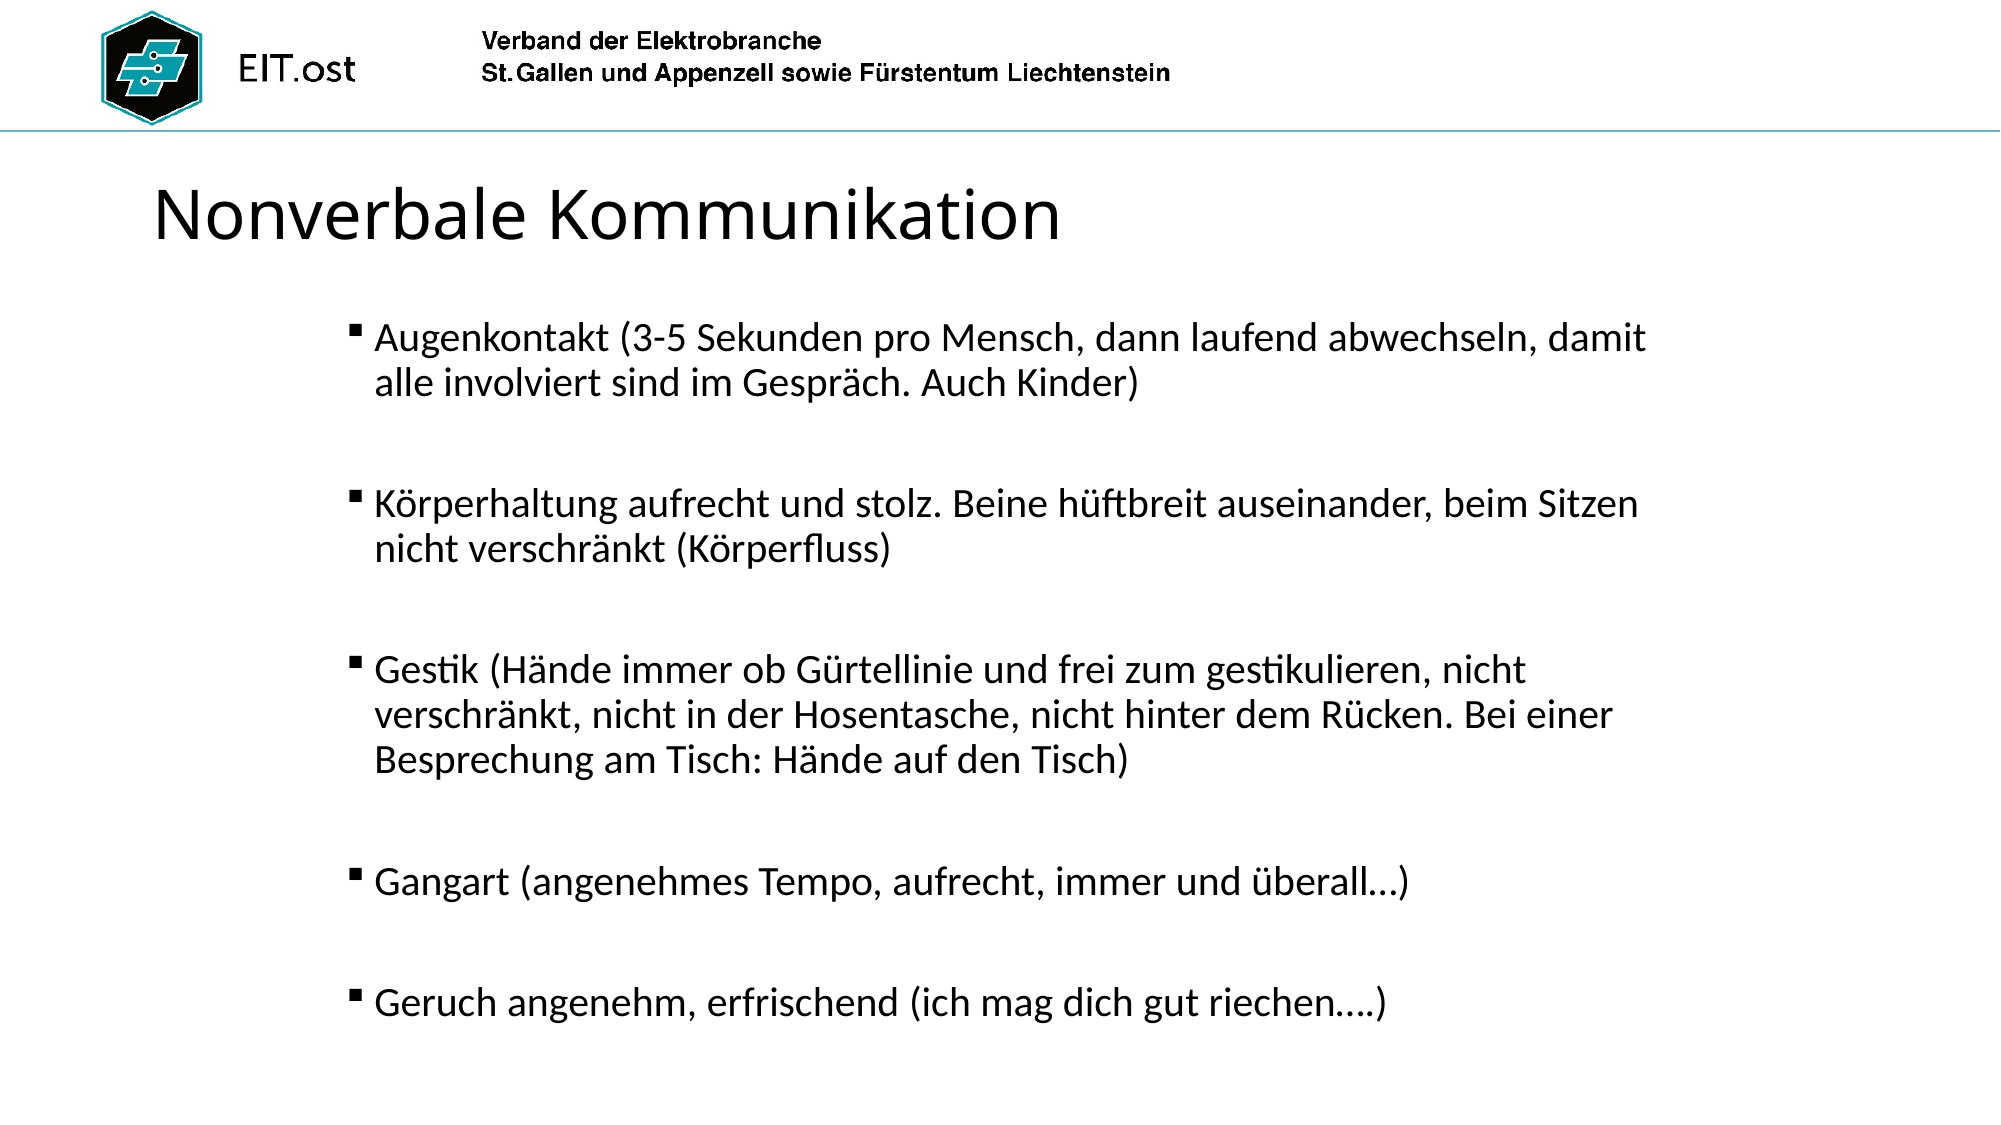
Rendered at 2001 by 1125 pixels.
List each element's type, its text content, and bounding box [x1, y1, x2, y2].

picture [3, 1, 1284, 130]
title Nonverbale Kommunikation [137, 108, 1863, 327]
list Augenkontakt (3-5 Sekunden pro Mensch, dann laufend abwechseln, damit alle involviert sind im Gespräch. Auch Kinder) Körperhaltung aufrecht und stolz. Beine hüftbreit auseinander, beim Sitzen nicht verschränkt (Körperfluss) Gestik (Hände immer ob Gürtellinie und frei zum gestikulieren, nicht verschränkt, nicht in der Hosentasche, nicht hinter dem Rücken. Bei einer Besprechung am Tisch: Hände auf den Tisch) Gangart (angenehmes Tempo, aufrecht, immer und überall…) Geruch angenehm, erfrischend (ich mag dich gut riechen….) [331, 307, 1669, 1071]
